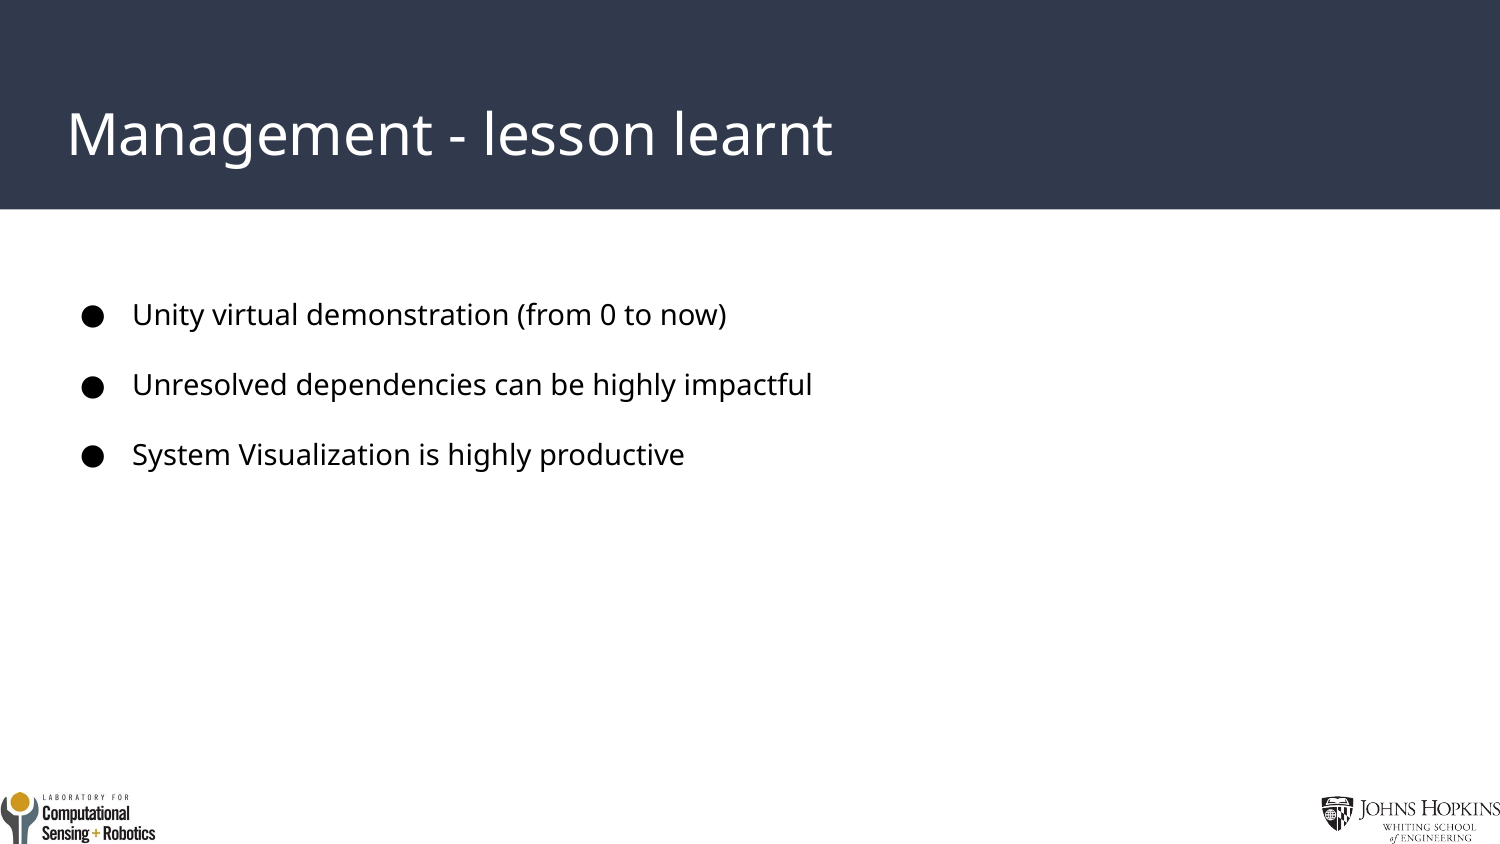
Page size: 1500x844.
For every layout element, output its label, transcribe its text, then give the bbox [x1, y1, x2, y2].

picture [1320, 796, 1500, 844]
title Management - lesson learnt [51, 82, 1449, 185]
picture [0, 792, 157, 844]
text_box Unity virtual demonstration (from 0 to now) Unresolved dependencies can be highly impactful System Visualization is highly productive [41, 246, 1458, 777]
